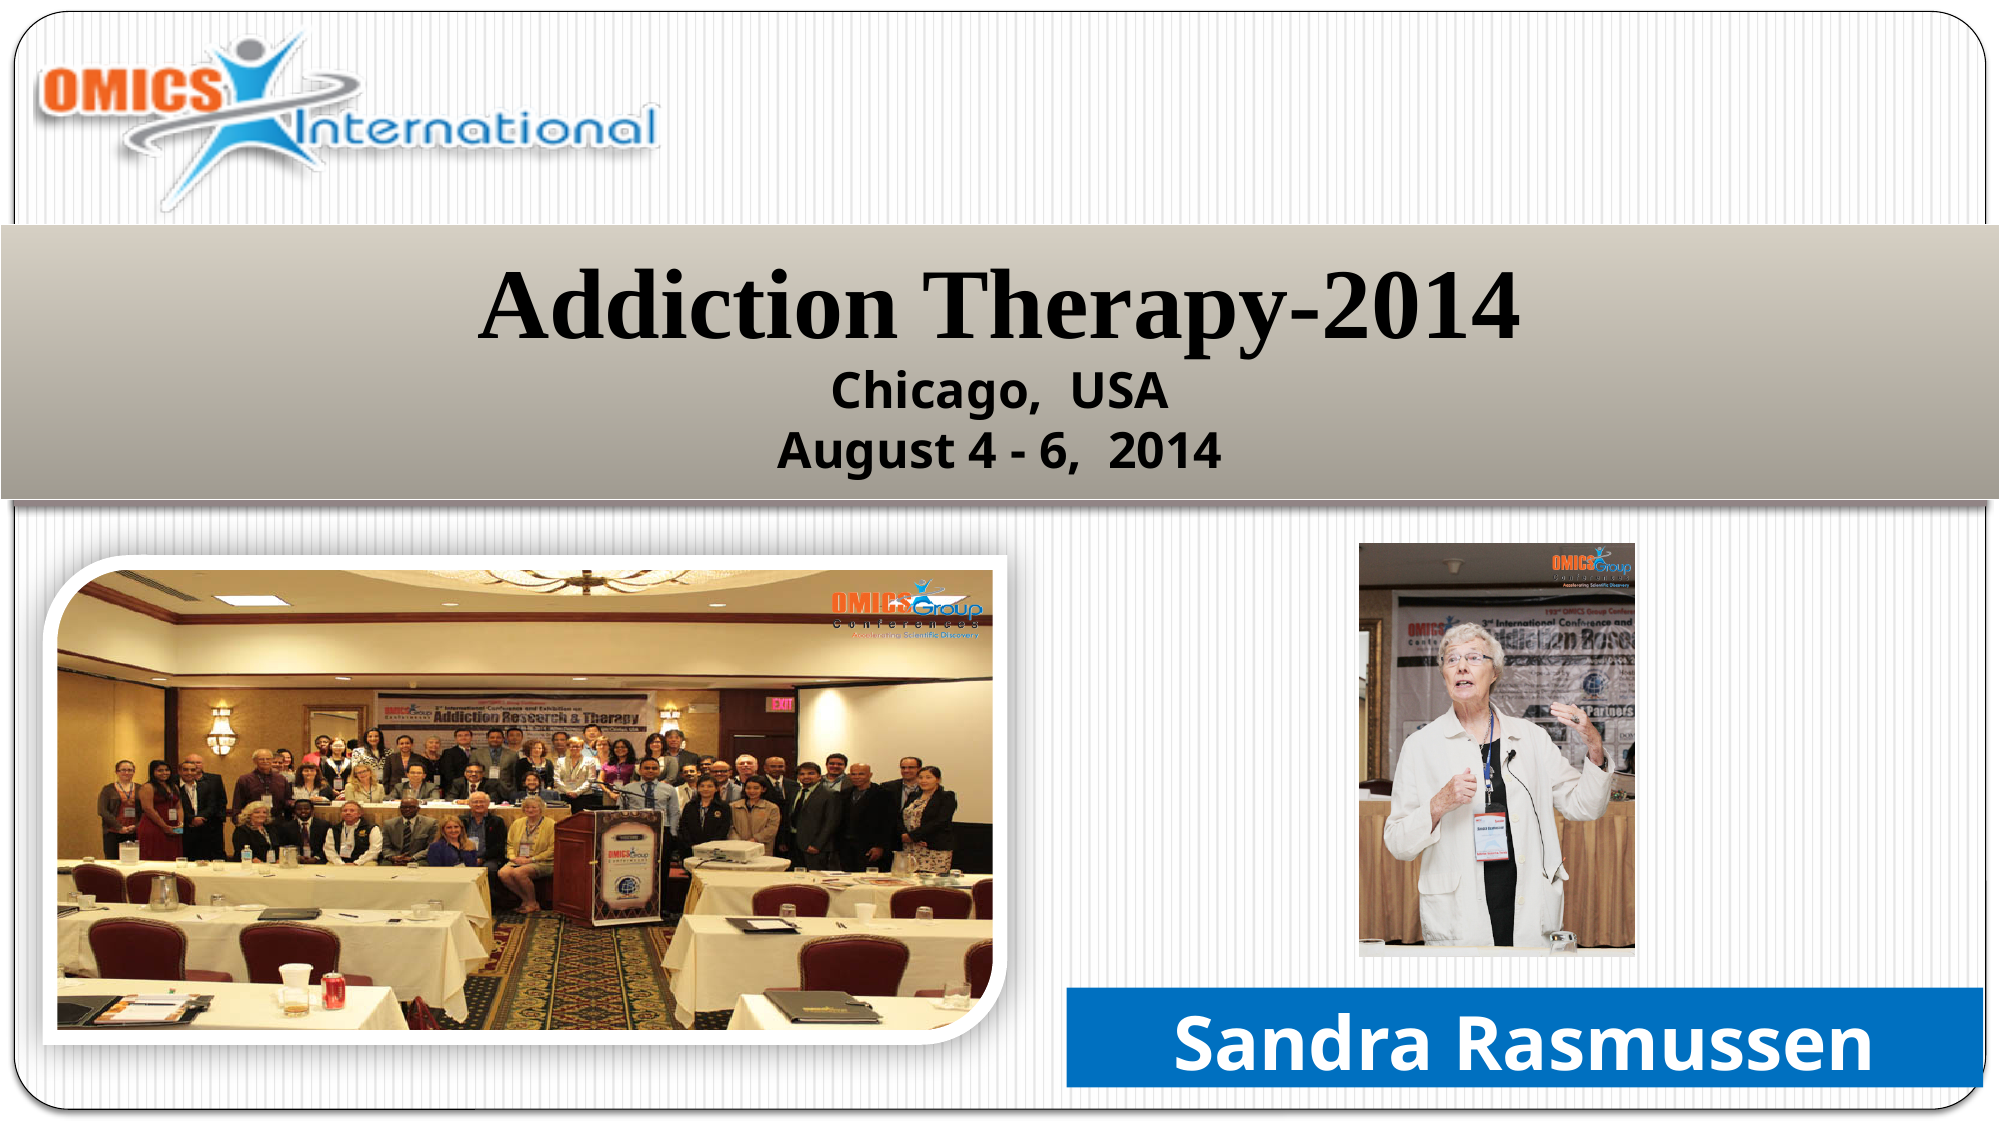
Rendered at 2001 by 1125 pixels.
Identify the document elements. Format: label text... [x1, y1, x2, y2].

picture [32, 0, 670, 235]
subtitle Sandra Rasmussen [1066, 987, 1984, 1088]
picture [1359, 543, 1635, 957]
picture [49, 562, 1001, 1038]
title Addiction Therapy-2014 Chicago, USA August 4 - 6, 2014 [0, 224, 2000, 500]
